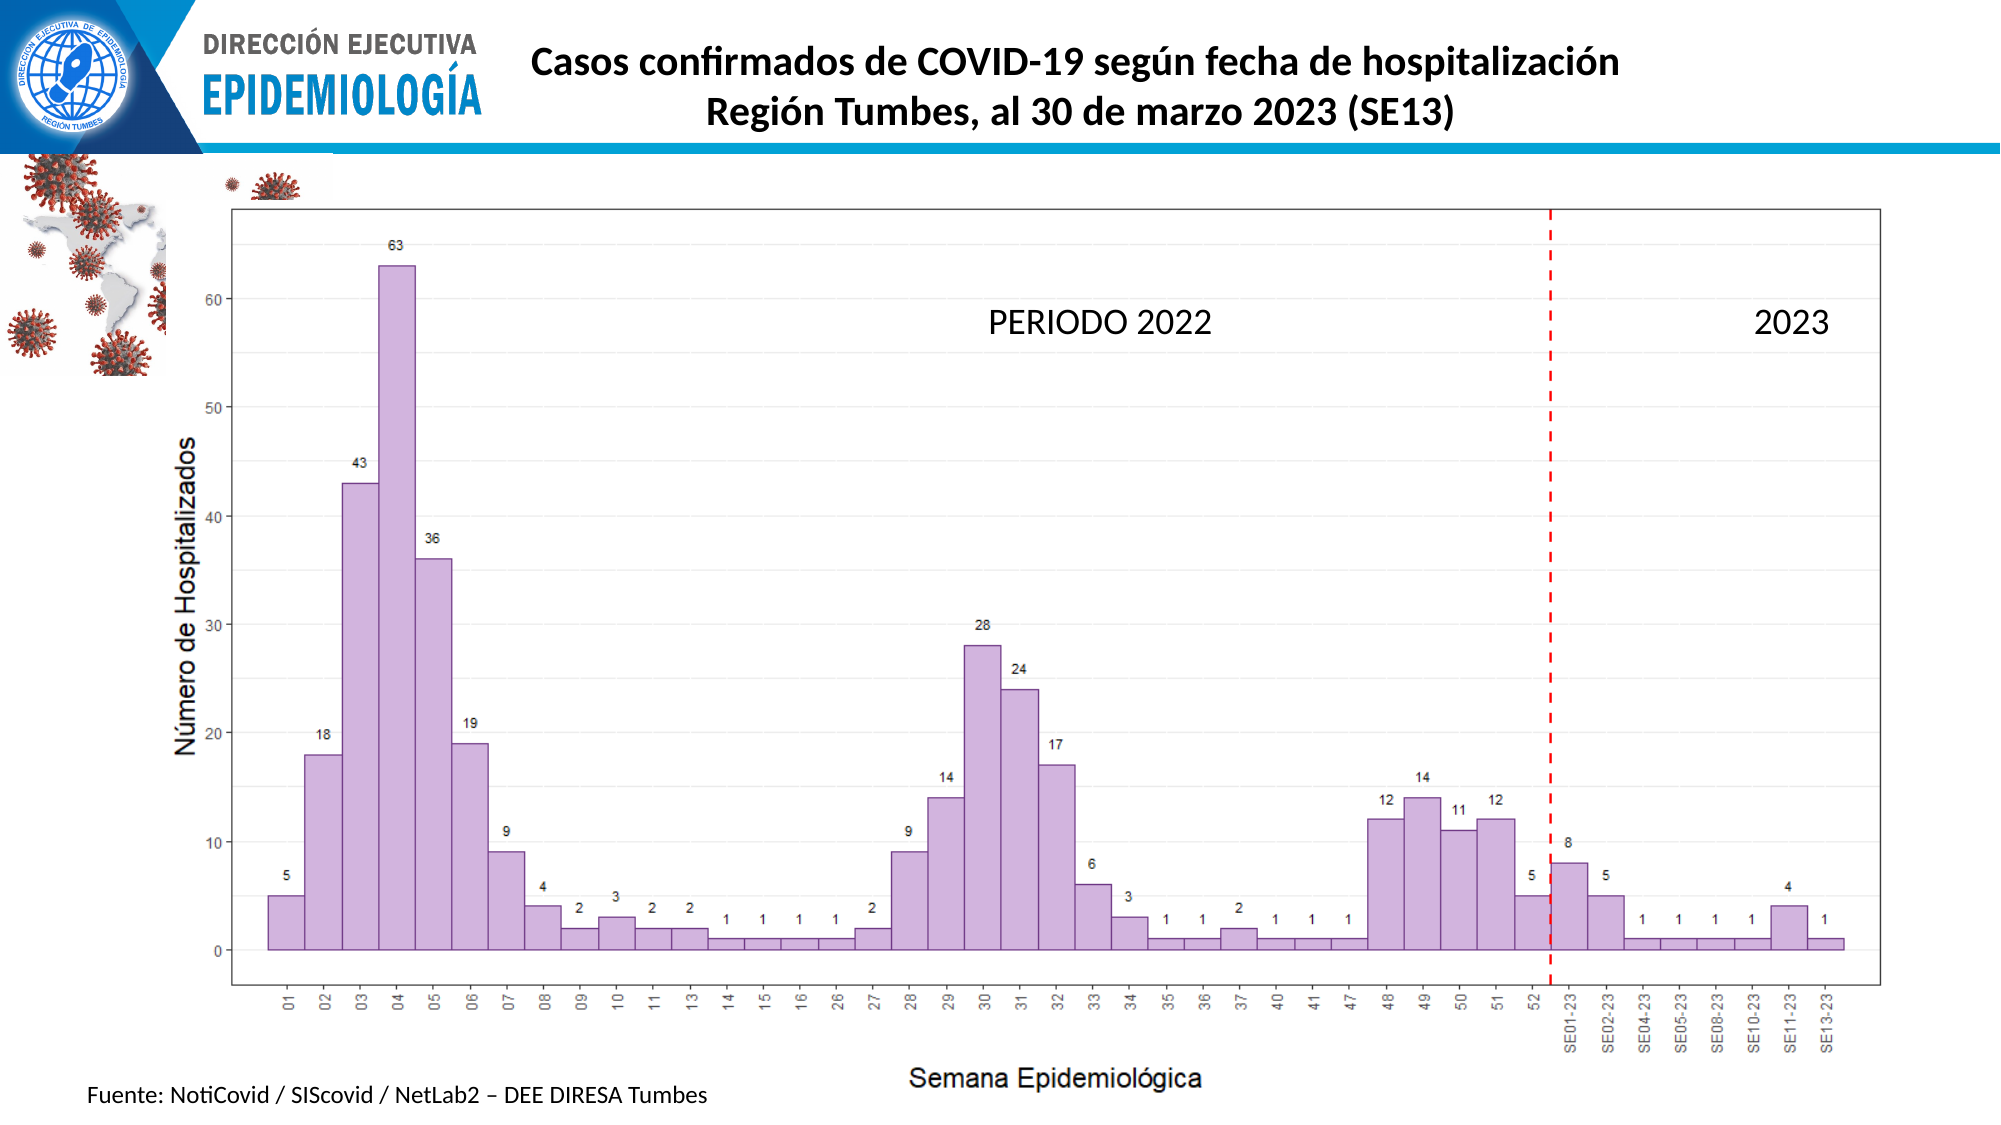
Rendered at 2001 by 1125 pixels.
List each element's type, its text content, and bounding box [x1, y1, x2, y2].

picture [0, 0, 1890, 1094]
text_box Fuente: NotiCovid / SIScovid / NetLab2 – DEE DIRESA Tumbes [72, 1071, 1228, 1116]
text_box [333, 142, 2000, 155]
text_box Casos confirmados de COVID-19 según fecha de hospitalización Región Tumbes, al 30 de marzo 2023 (SE13) [516, 26, 1637, 142]
